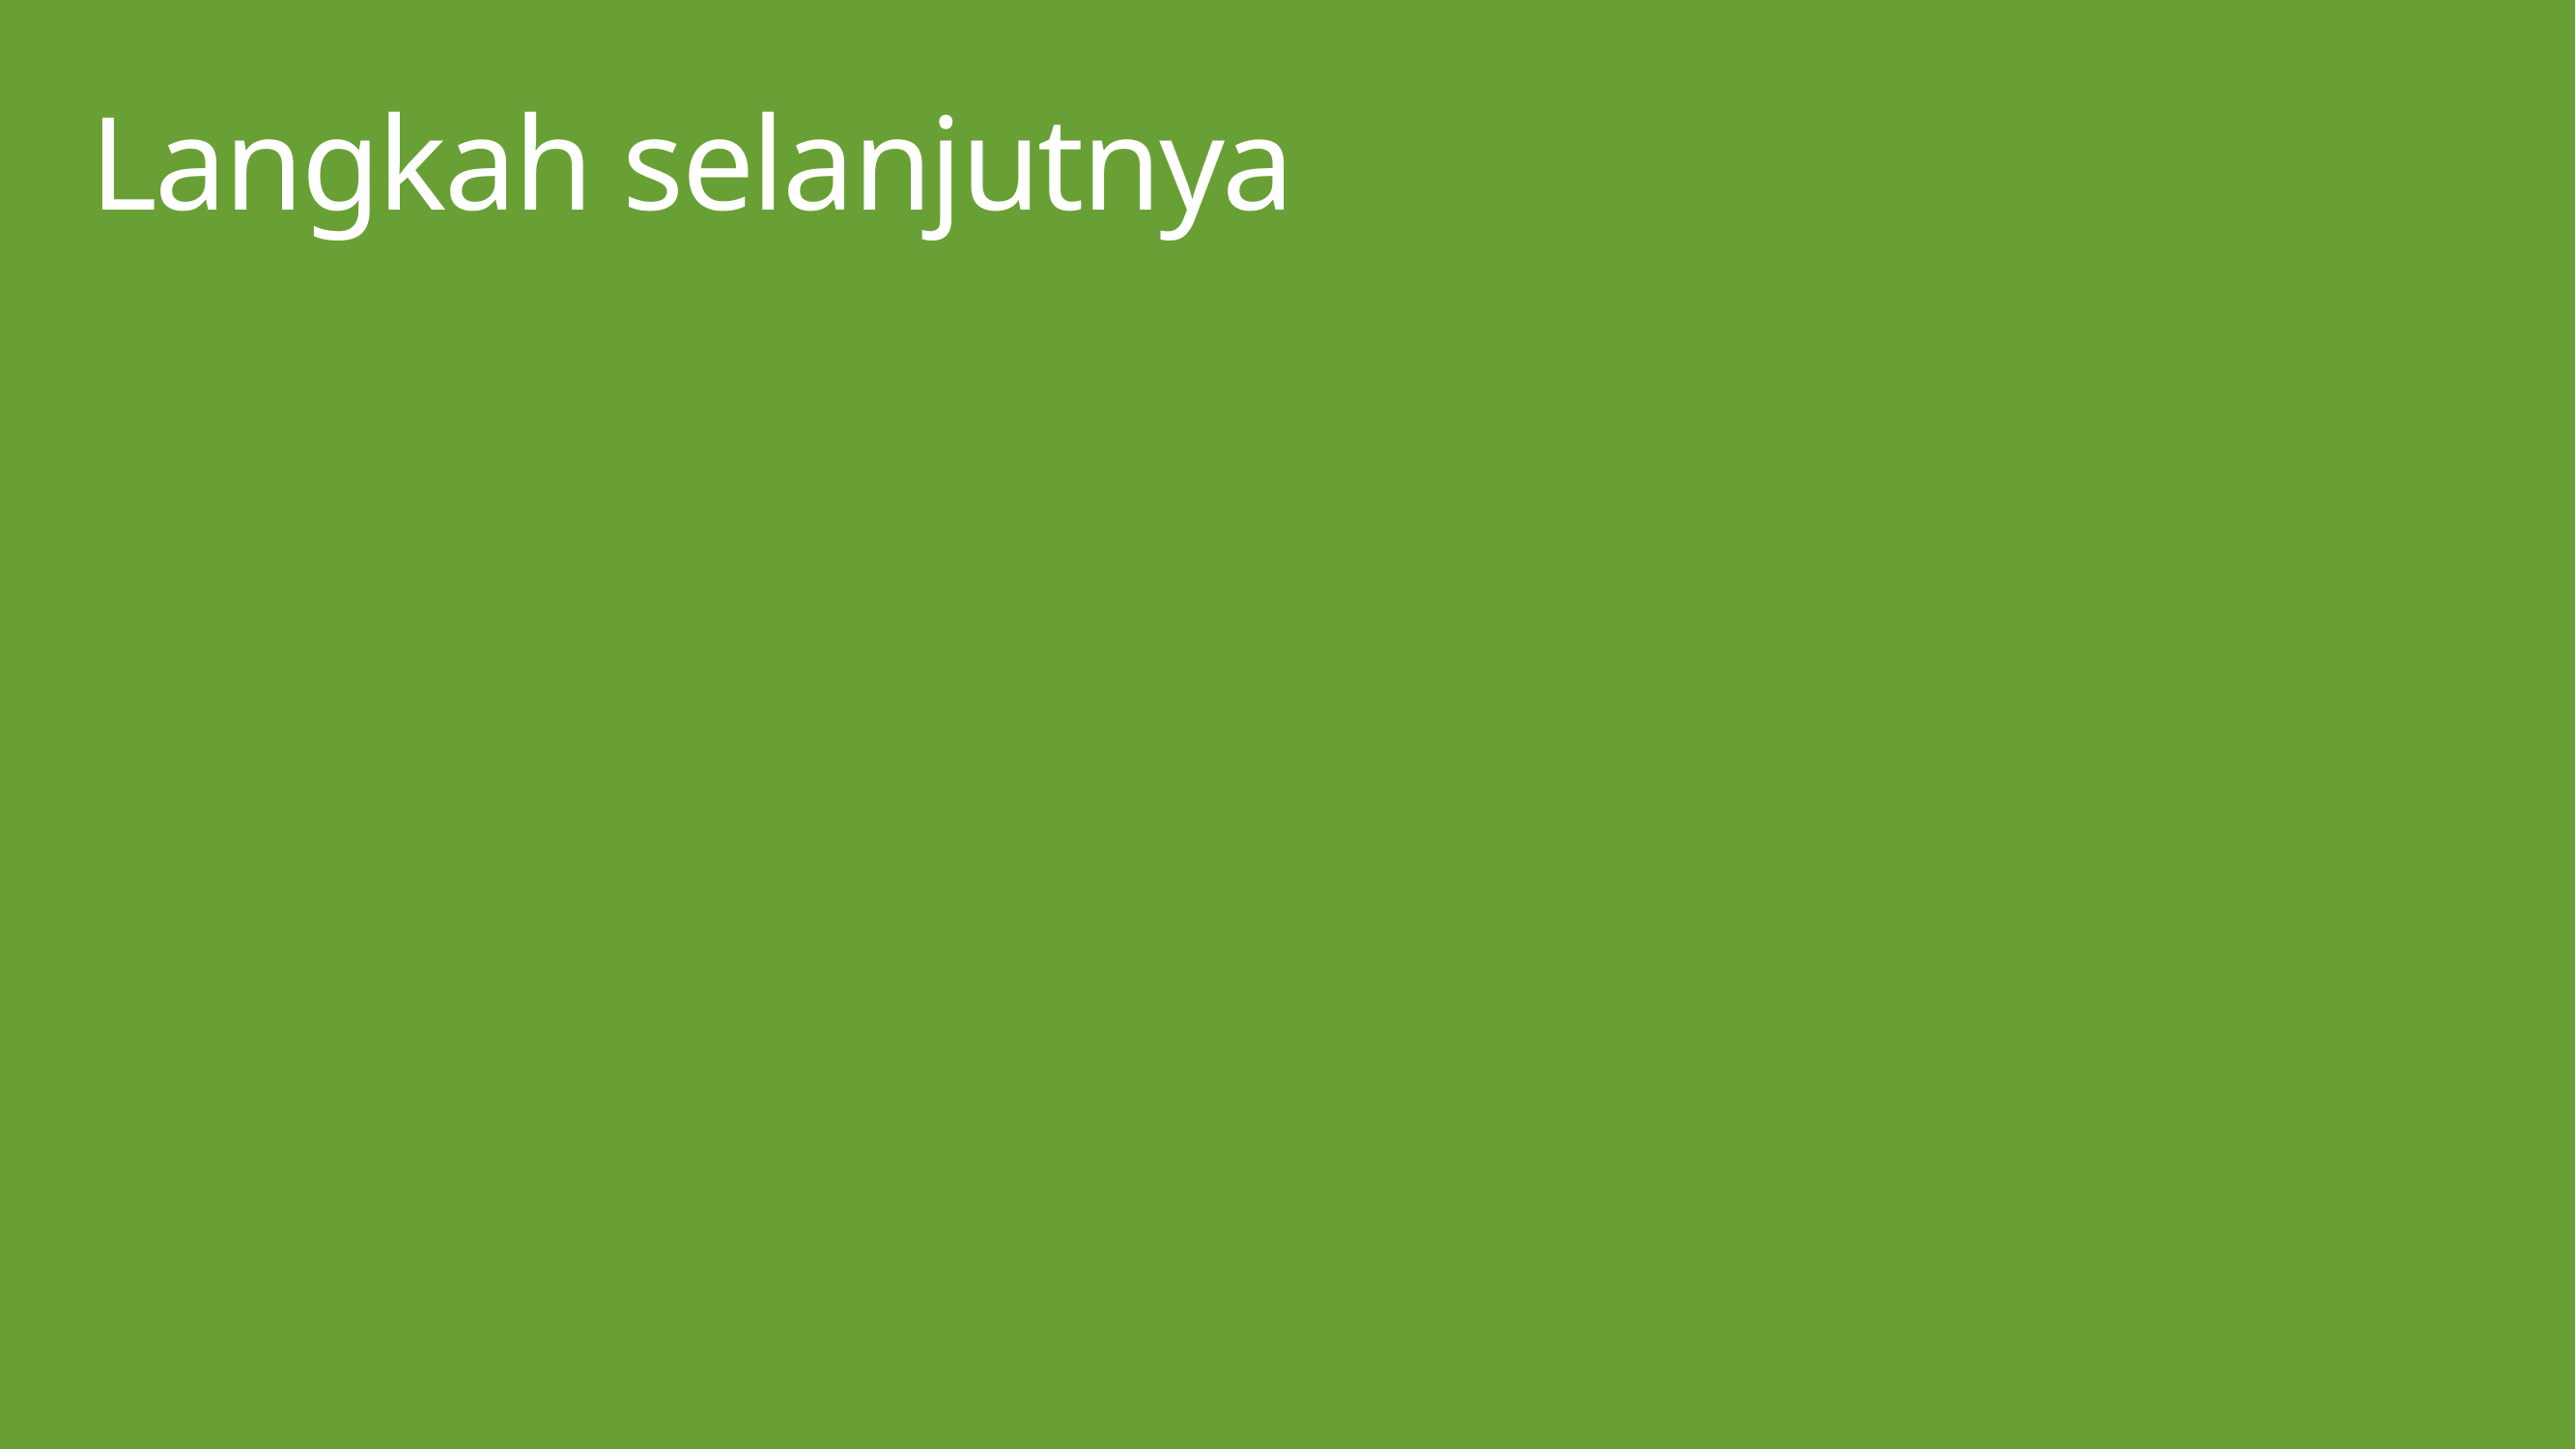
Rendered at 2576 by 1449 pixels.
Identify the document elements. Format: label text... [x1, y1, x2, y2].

title Langkah selanjutnya [90, 83, 2486, 239]
